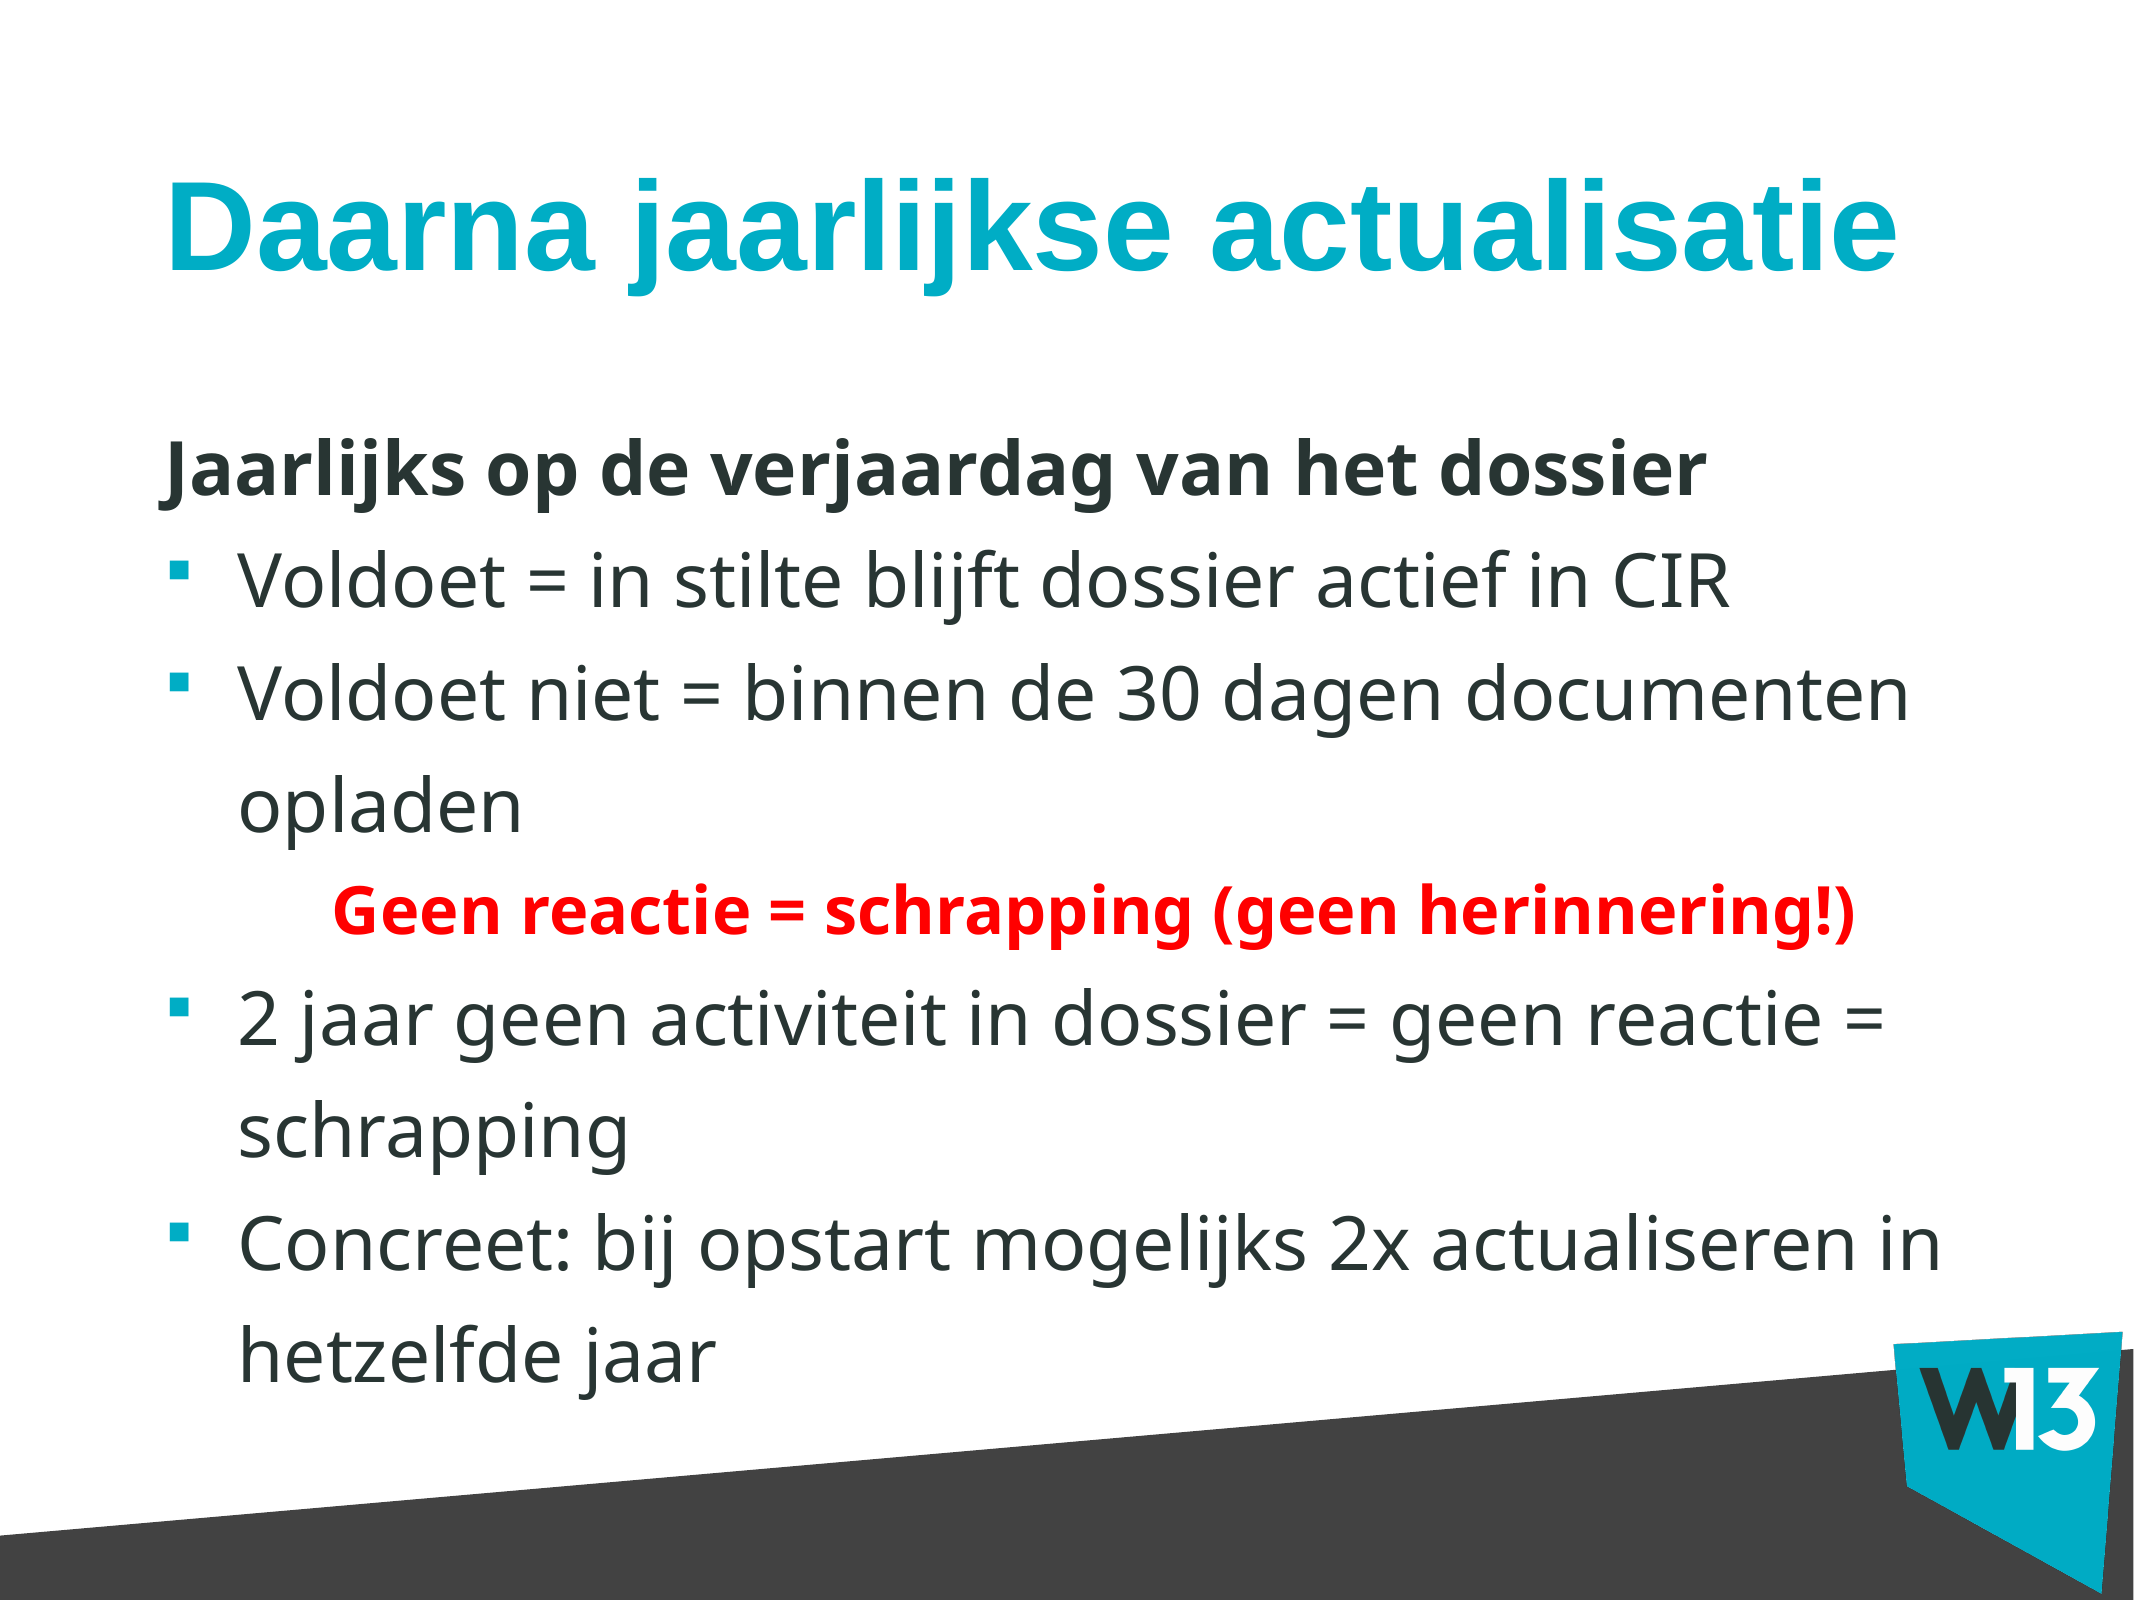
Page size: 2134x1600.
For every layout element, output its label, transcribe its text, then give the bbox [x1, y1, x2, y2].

picture [1882, 1326, 2134, 1600]
list Jaarlijks op de verjaardag van het dossier Voldoet = in stilte blijft dossier actief in CIR Voldoet niet = binnen de 30 dagen documenten opladen Geen reactie = schrapping (geen herinnering!) 2 jaar geen activiteit in dossier = geen reactie = schrapping Concreet: bij opstart mogelijks 2x actualiseren in hetzelfde jaar [155, 389, 1978, 1422]
title Daarna jaarlijkse actualisatie [155, 72, 1978, 368]
